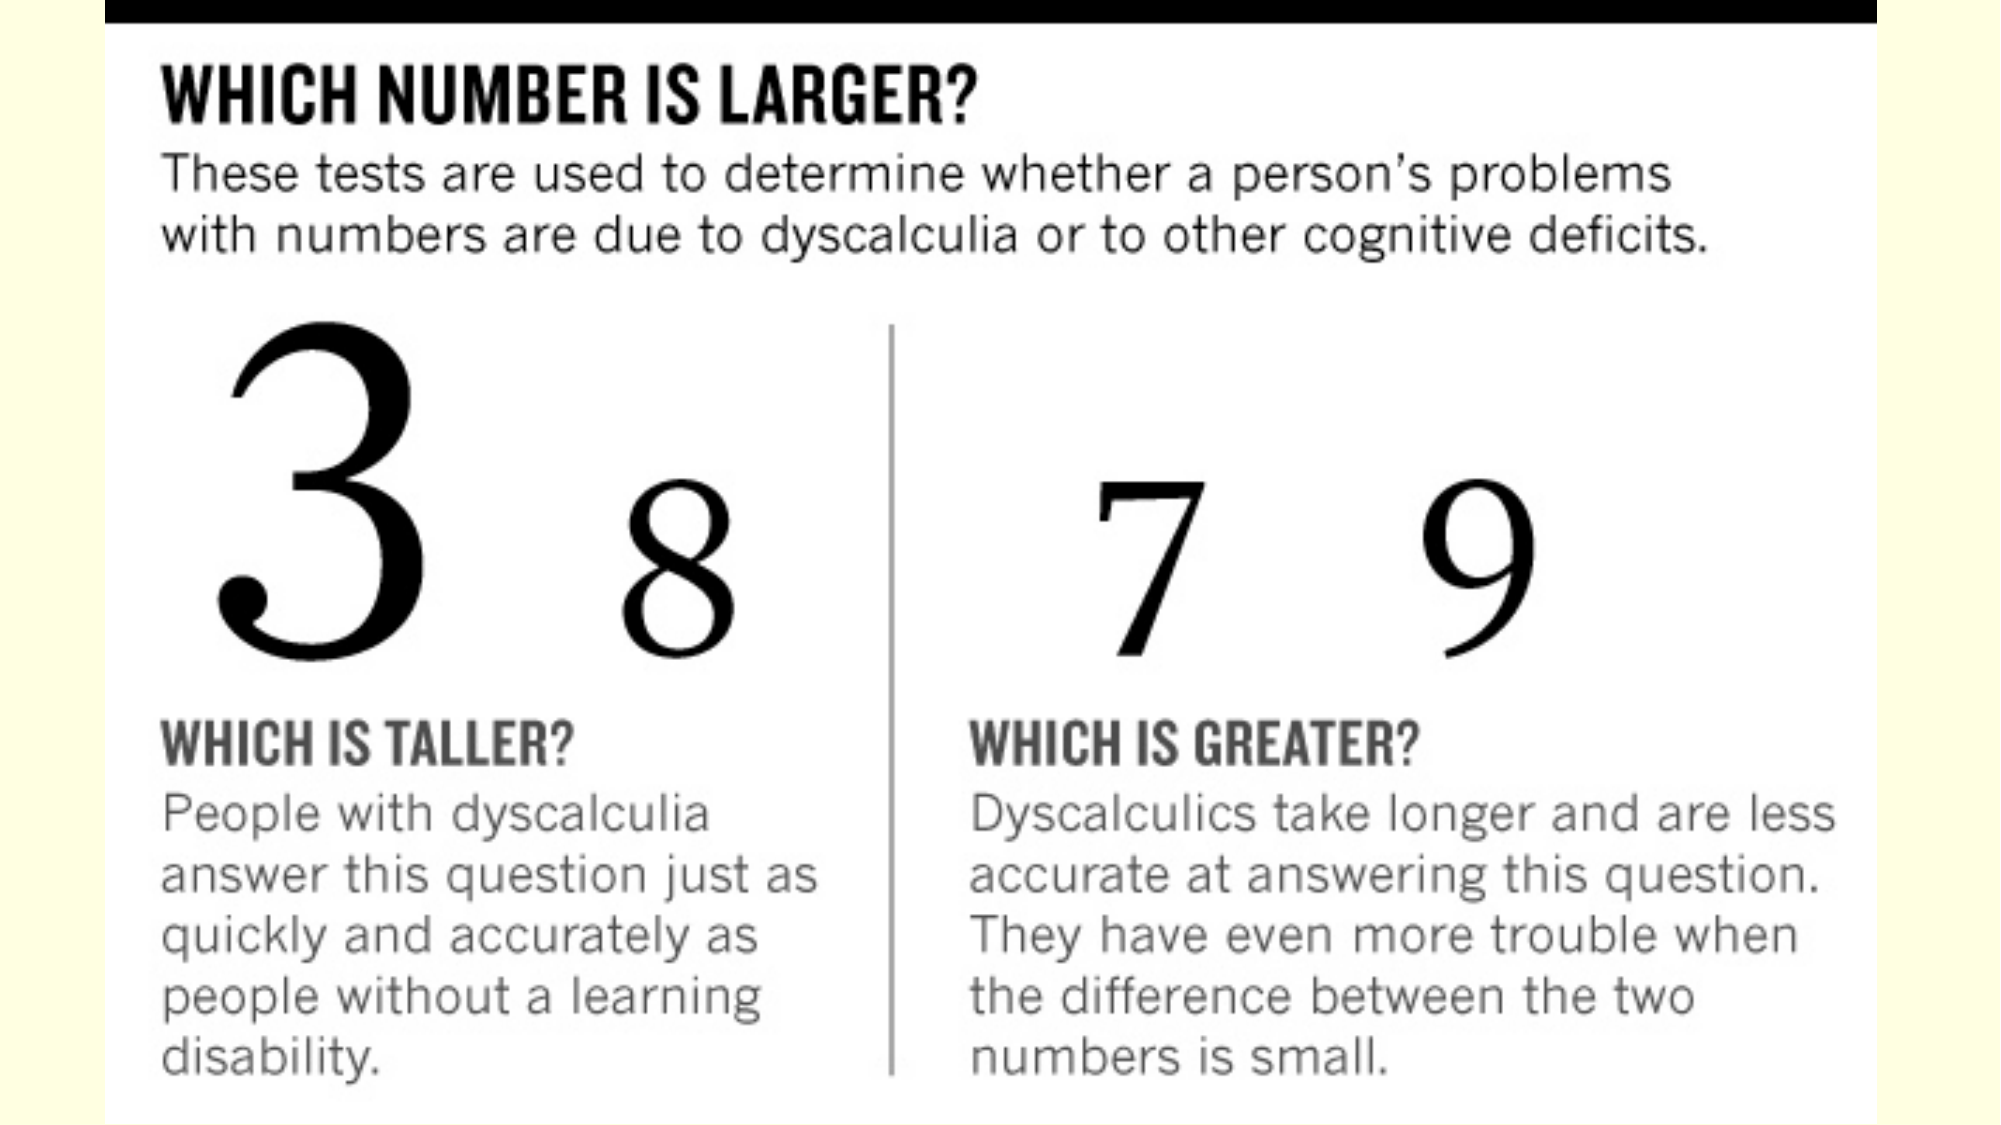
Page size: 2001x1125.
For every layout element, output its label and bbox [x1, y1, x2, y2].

picture [105, 0, 1877, 1125]
